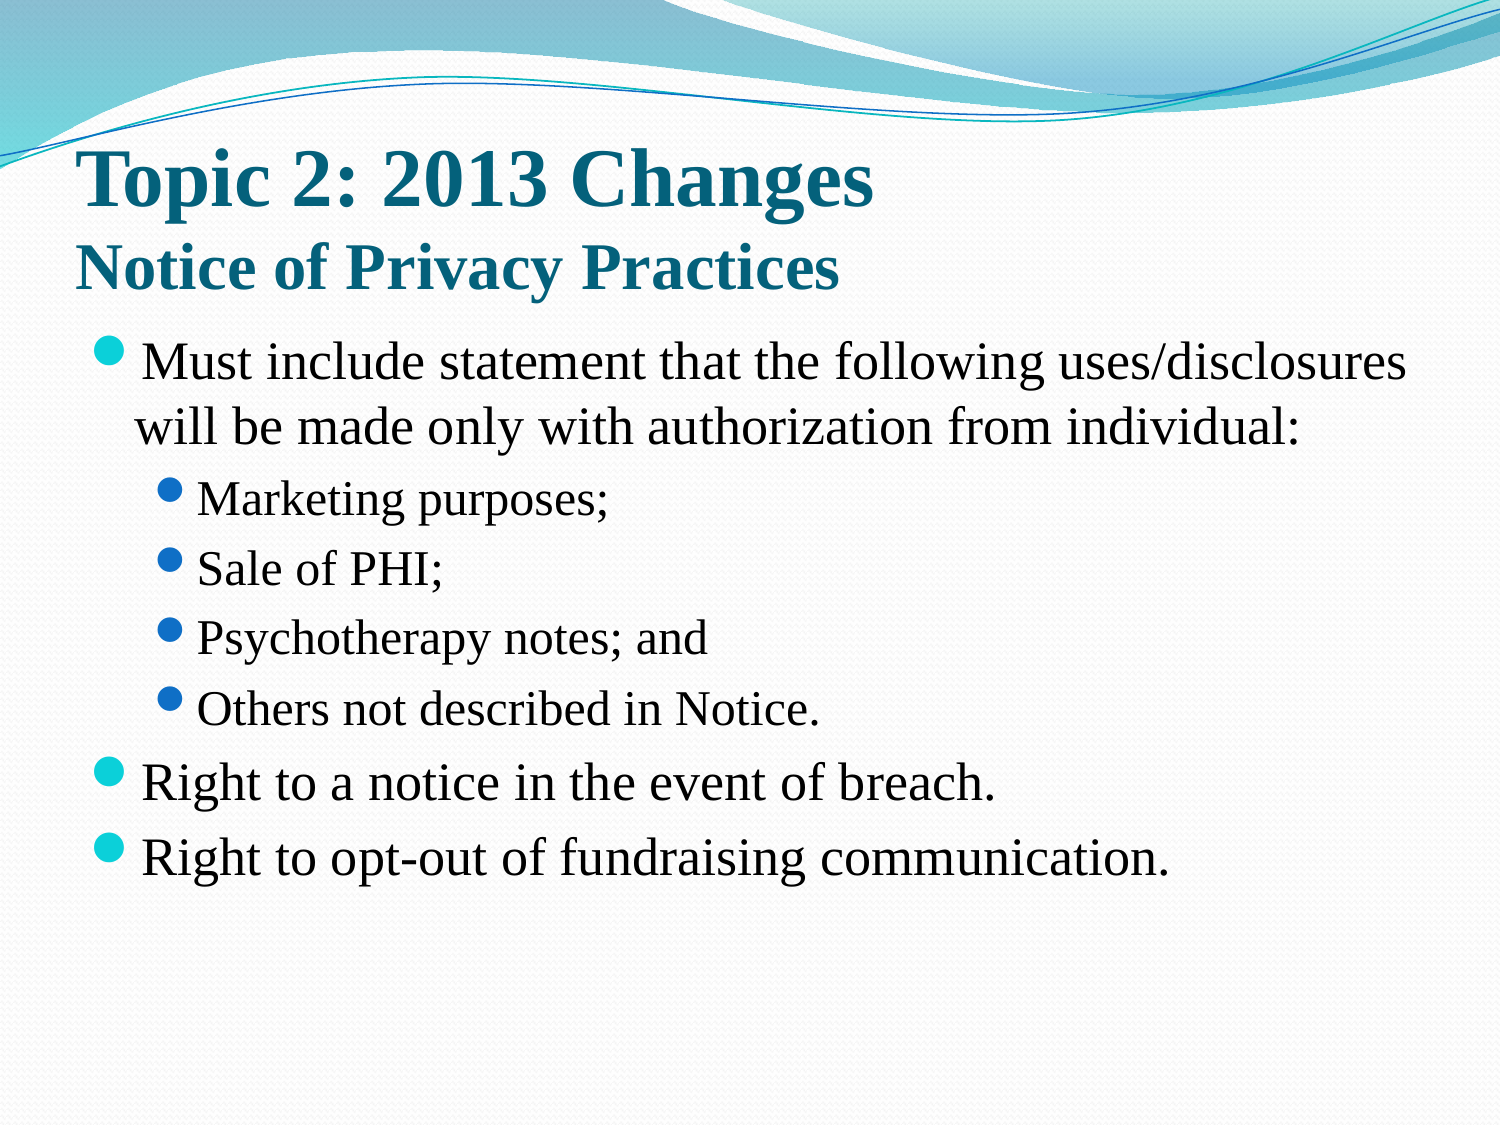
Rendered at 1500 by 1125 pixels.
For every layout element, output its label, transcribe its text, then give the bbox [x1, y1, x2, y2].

title Topic 2: 2013 Changes Notice of Privacy Practices [75, 115, 1425, 303]
list Must include statement that the following uses/disclosures will be made only with authorization from individual: Marketing purposes; Sale of PHI; Psychotherapy notes; and Others not described in Notice. Right to a notice in the event of breach. Right to opt-out of fundraising communication. [75, 317, 1425, 1038]
